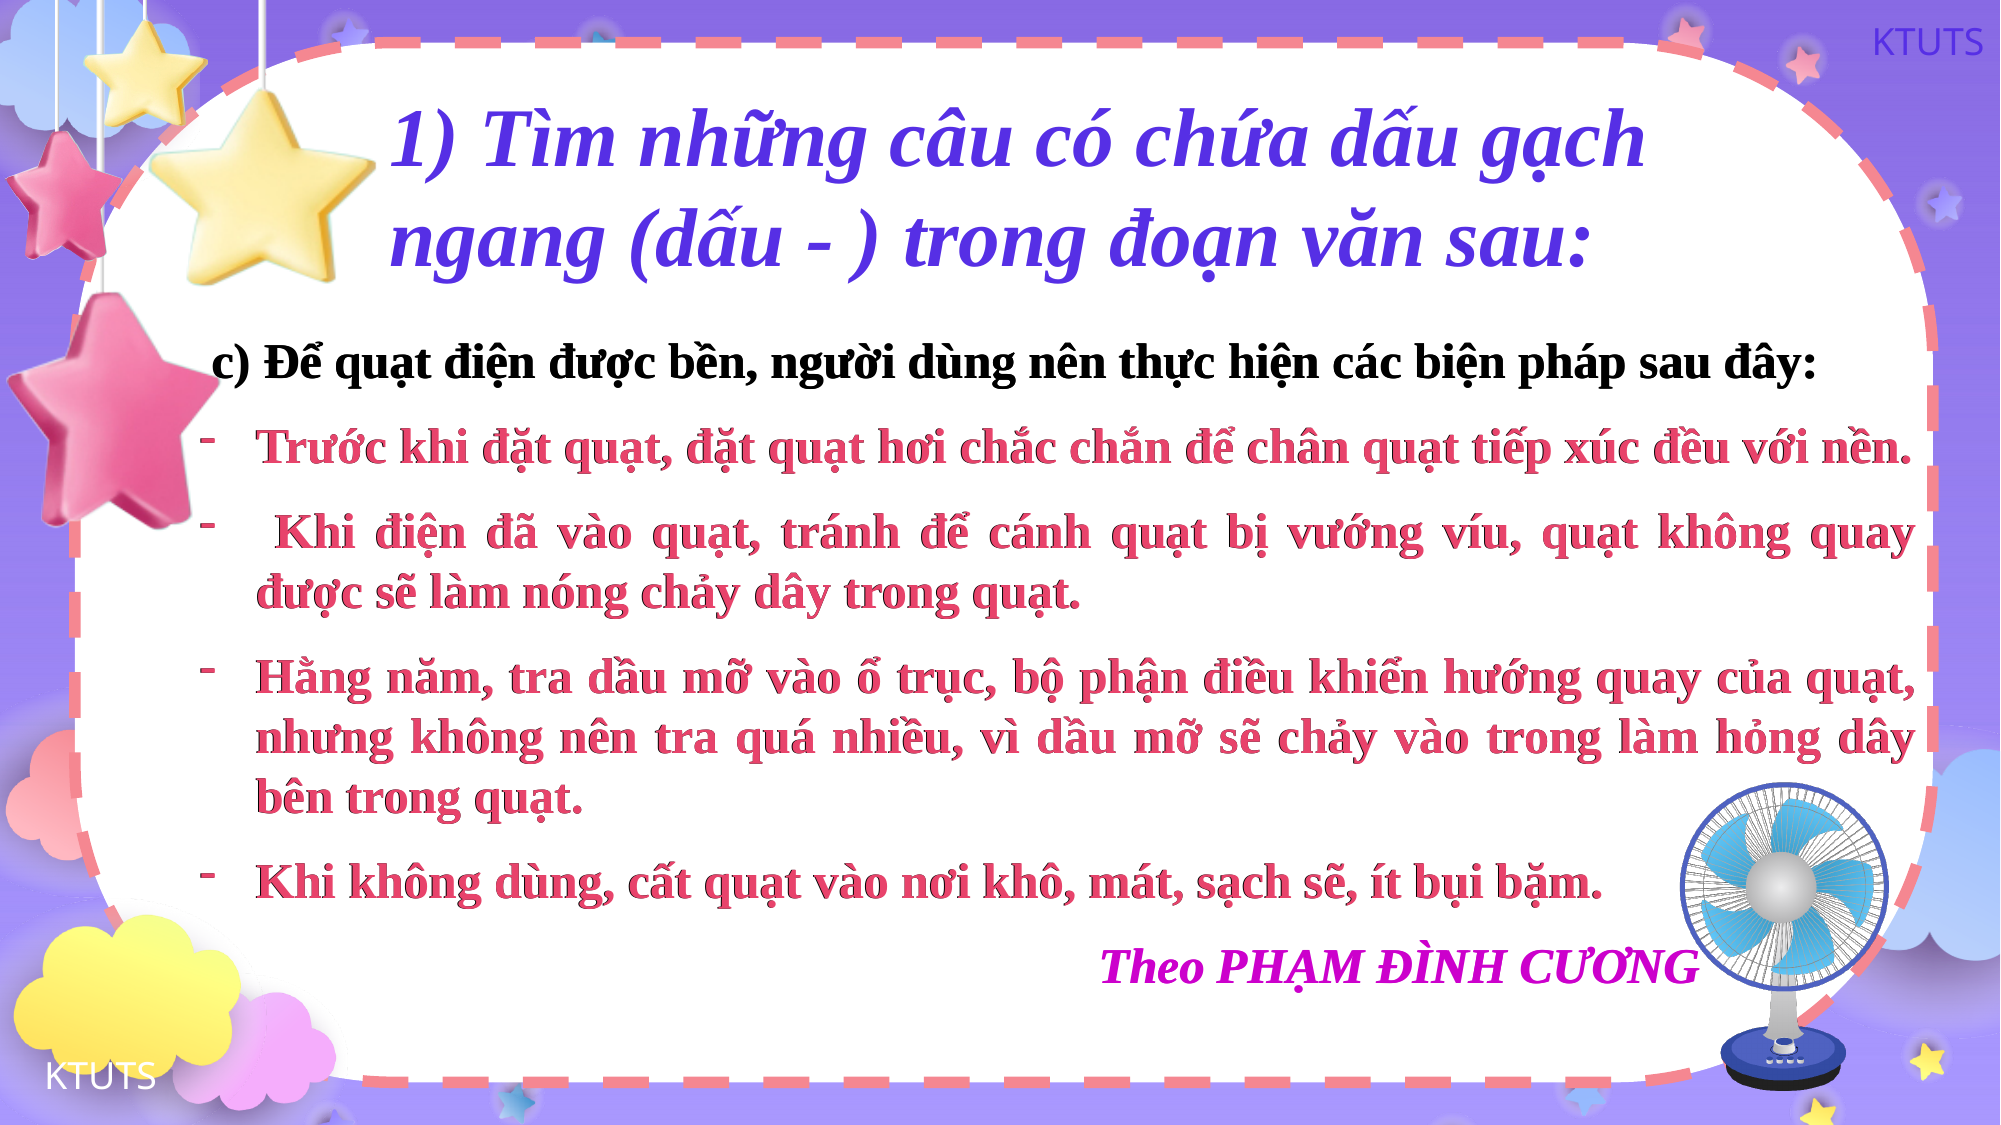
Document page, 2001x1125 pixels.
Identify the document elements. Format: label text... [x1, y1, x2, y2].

picture [0, 0, 2001, 1125]
text_box 1) Tìm những câu có chứa dấu gạch ngang (dấu - ) trong đoạn văn sau: [374, 75, 1786, 291]
text_box c) Để quạt điện được bền, người dùng nên thực hiện các biện pháp sau đây: Trước khi đặt quạt, đặt quạt hơi chắc chắn để chân quạt tiếp xúc đều với nền. Khi điện đã vào quạt, tránh để cánh quạt bị vướng víu, quạt không quay được sẽ làm nóng chảy dây trong quạt. Hằng năm, tra dầu mỡ vào ổ trục, bộ phận điều khiển hướng quay của quạt, nhưng không nên tra quá nhiều, vì dầu mỡ sẽ chảy vào trong làm hỏng dây bên trong quạt. Khi không dùng, cất quạt vào nơi khô, mát, sạch sẽ, ít bụi bặm. Theo PHẠM ĐÌNH CƯƠNG [183, 320, 1934, 1002]
